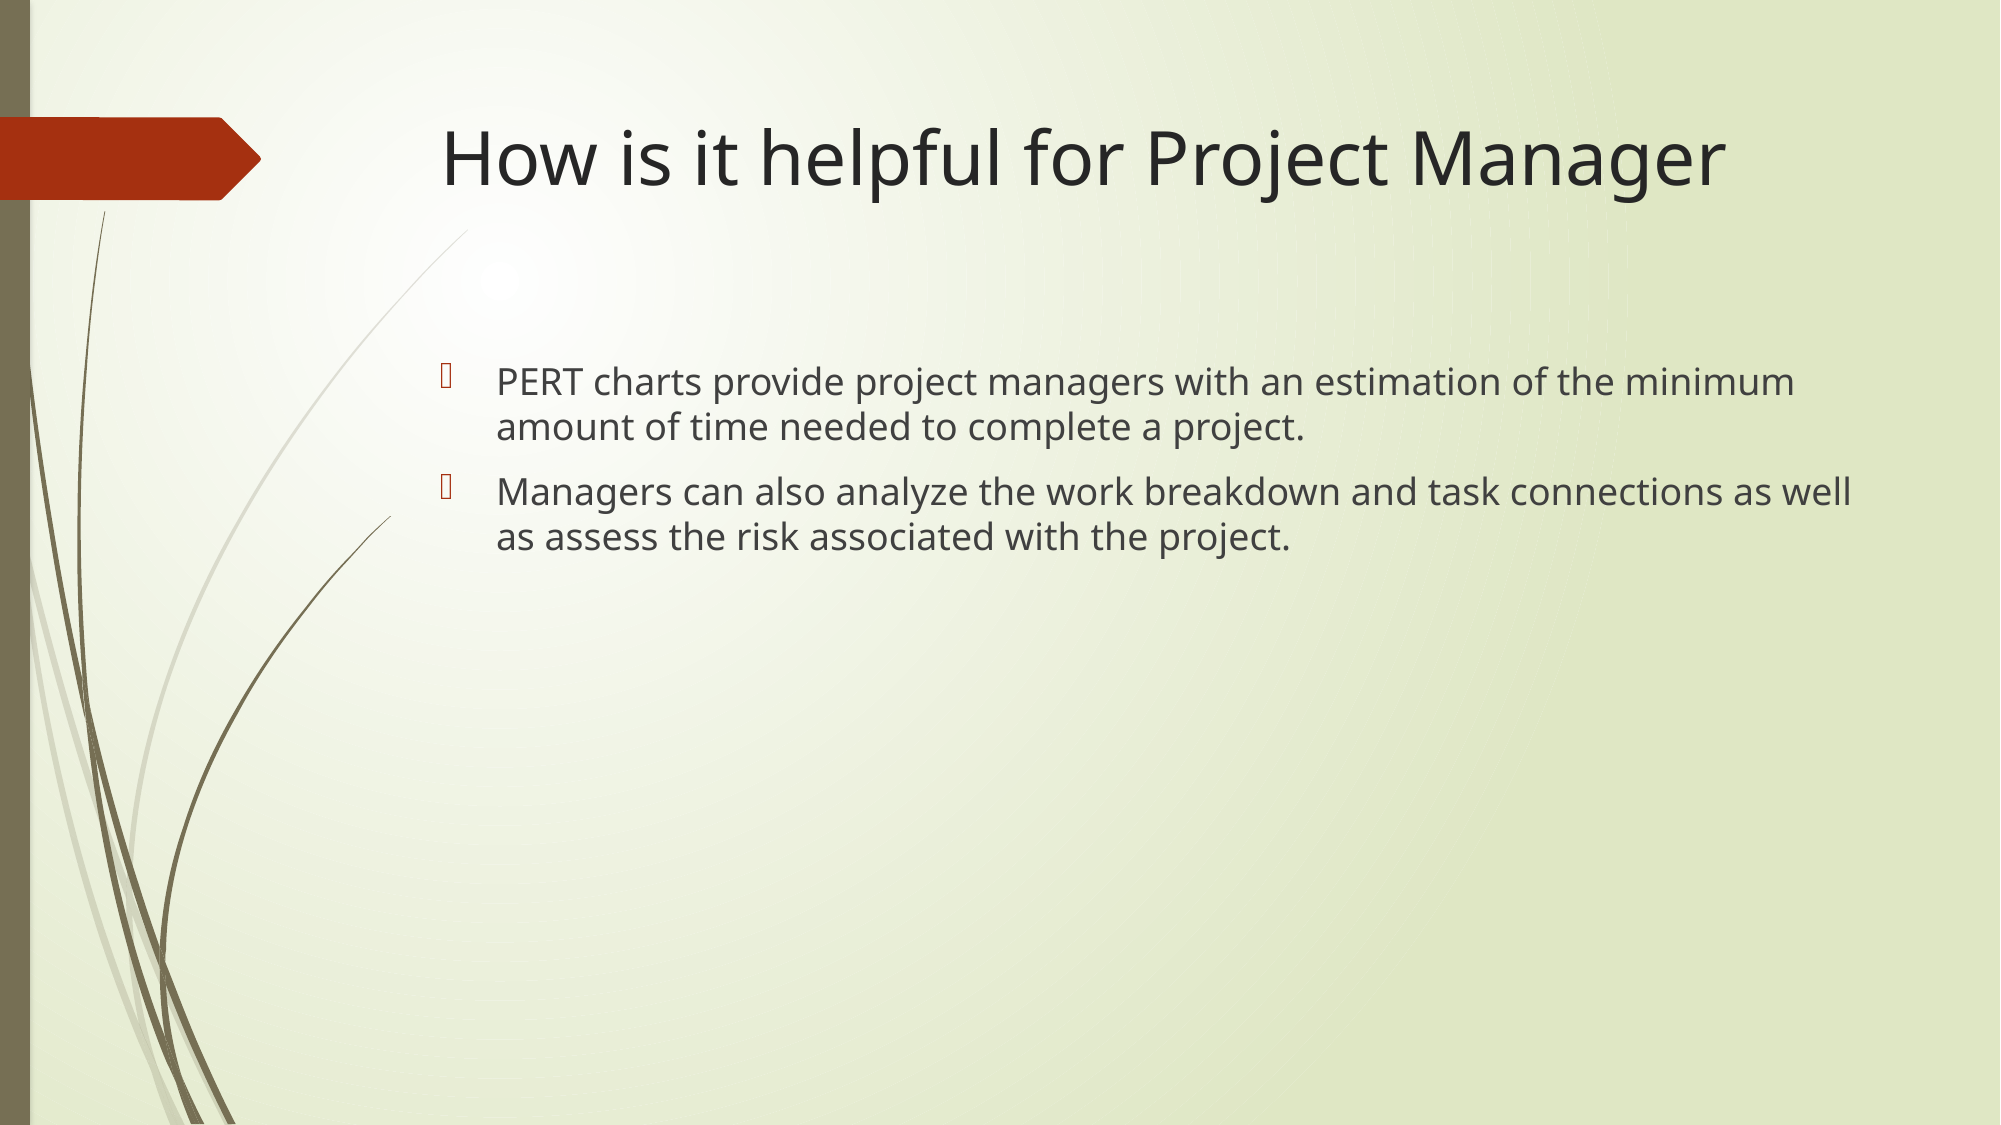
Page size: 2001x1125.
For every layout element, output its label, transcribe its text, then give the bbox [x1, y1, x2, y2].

title How is it helpful for Project Manager [425, 102, 1888, 313]
list PERT charts provide project managers with an estimation of the minimum amount of time needed to complete a project. Managers can also analyze the work breakdown and task connections as well as assess the risk associated with the project. [424, 350, 1888, 970]
